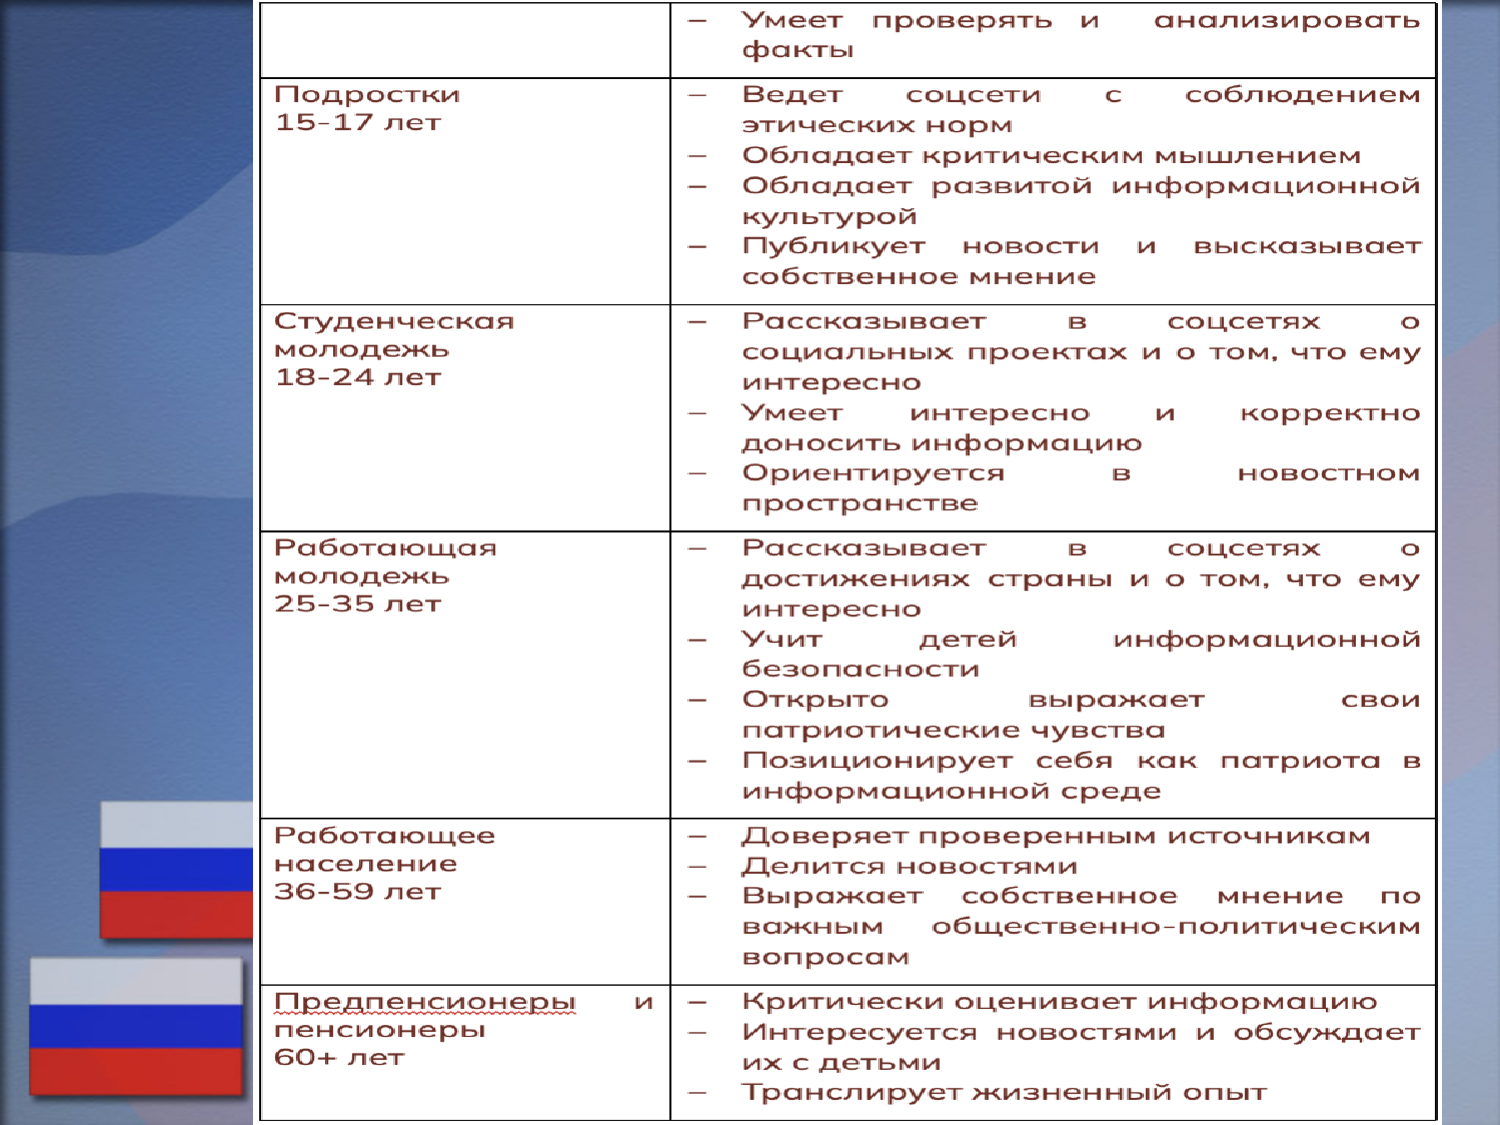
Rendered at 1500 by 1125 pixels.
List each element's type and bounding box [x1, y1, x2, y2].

list [252, 0, 1443, 1125]
picture [1443, 0, 1500, 1125]
picture [0, 0, 252, 1125]
